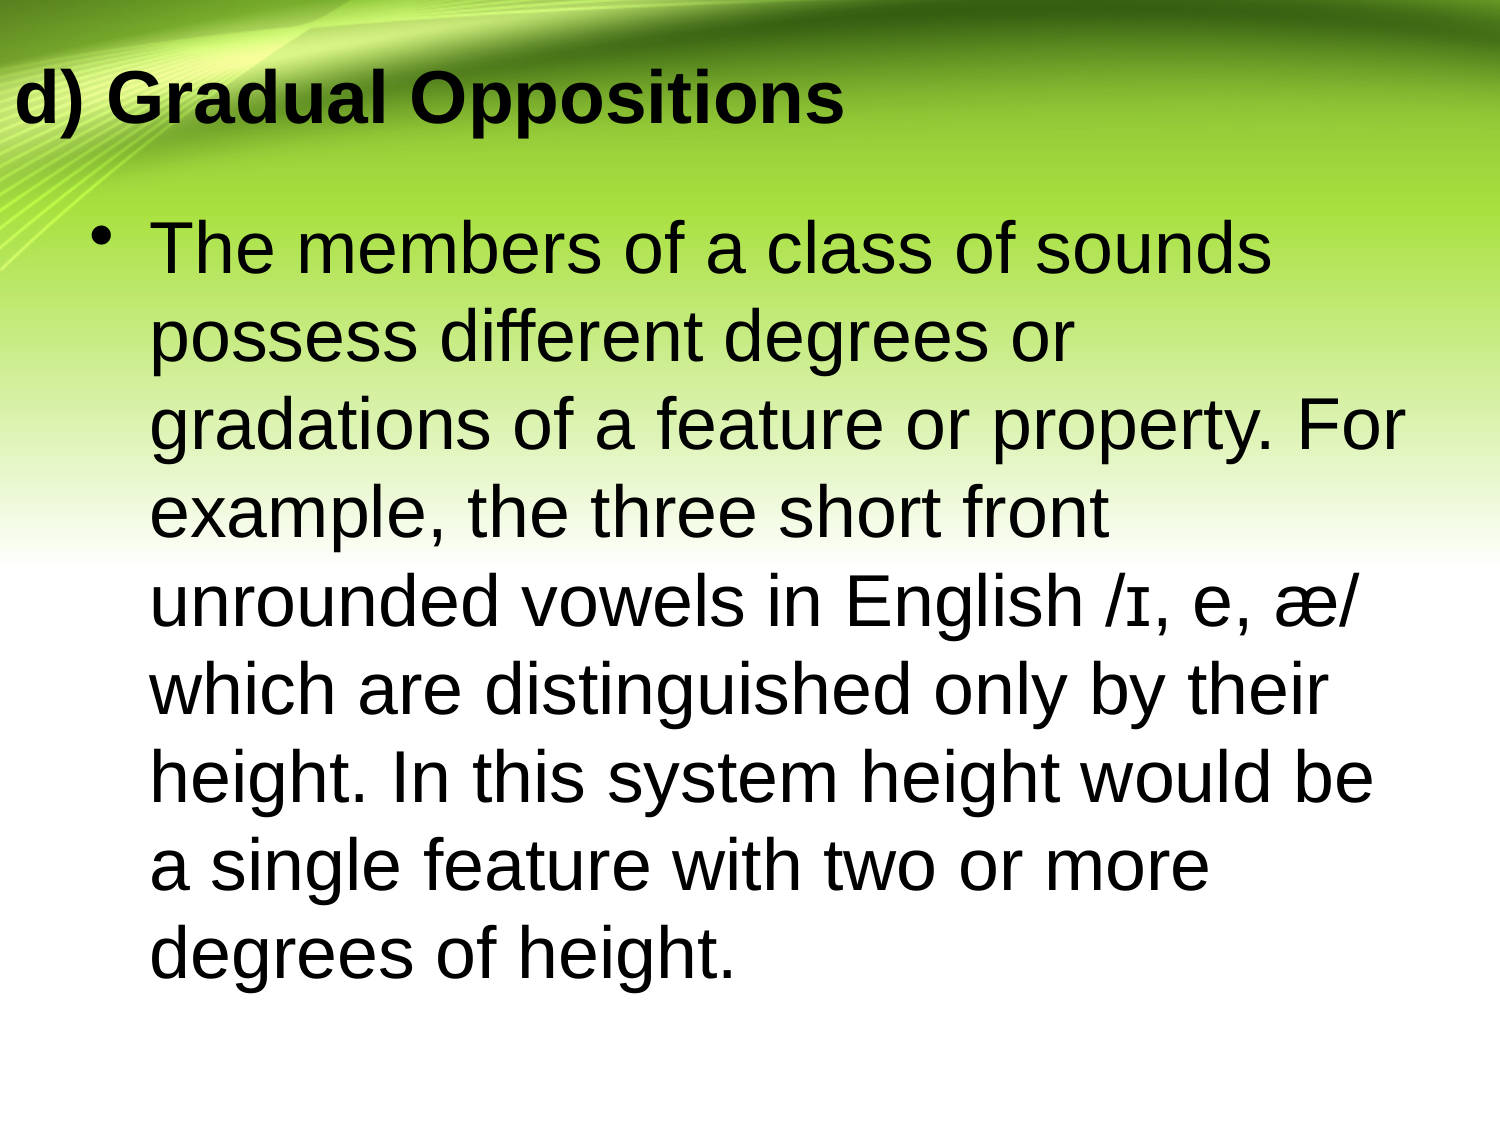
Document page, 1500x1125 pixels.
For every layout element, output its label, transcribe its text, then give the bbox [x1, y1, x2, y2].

list The members of a class of sounds possess different degrees or gradations of a feature or property. For example, the three short front unrounded vowels in English /ɪ, e, æ/ which are distinguished only by their height. In this system height would be a single feature with two or more degrees of height. [74, 192, 1426, 1006]
title d) Gradual Oppositions [0, 0, 1500, 188]
picture [0, 188, 1500, 1125]
